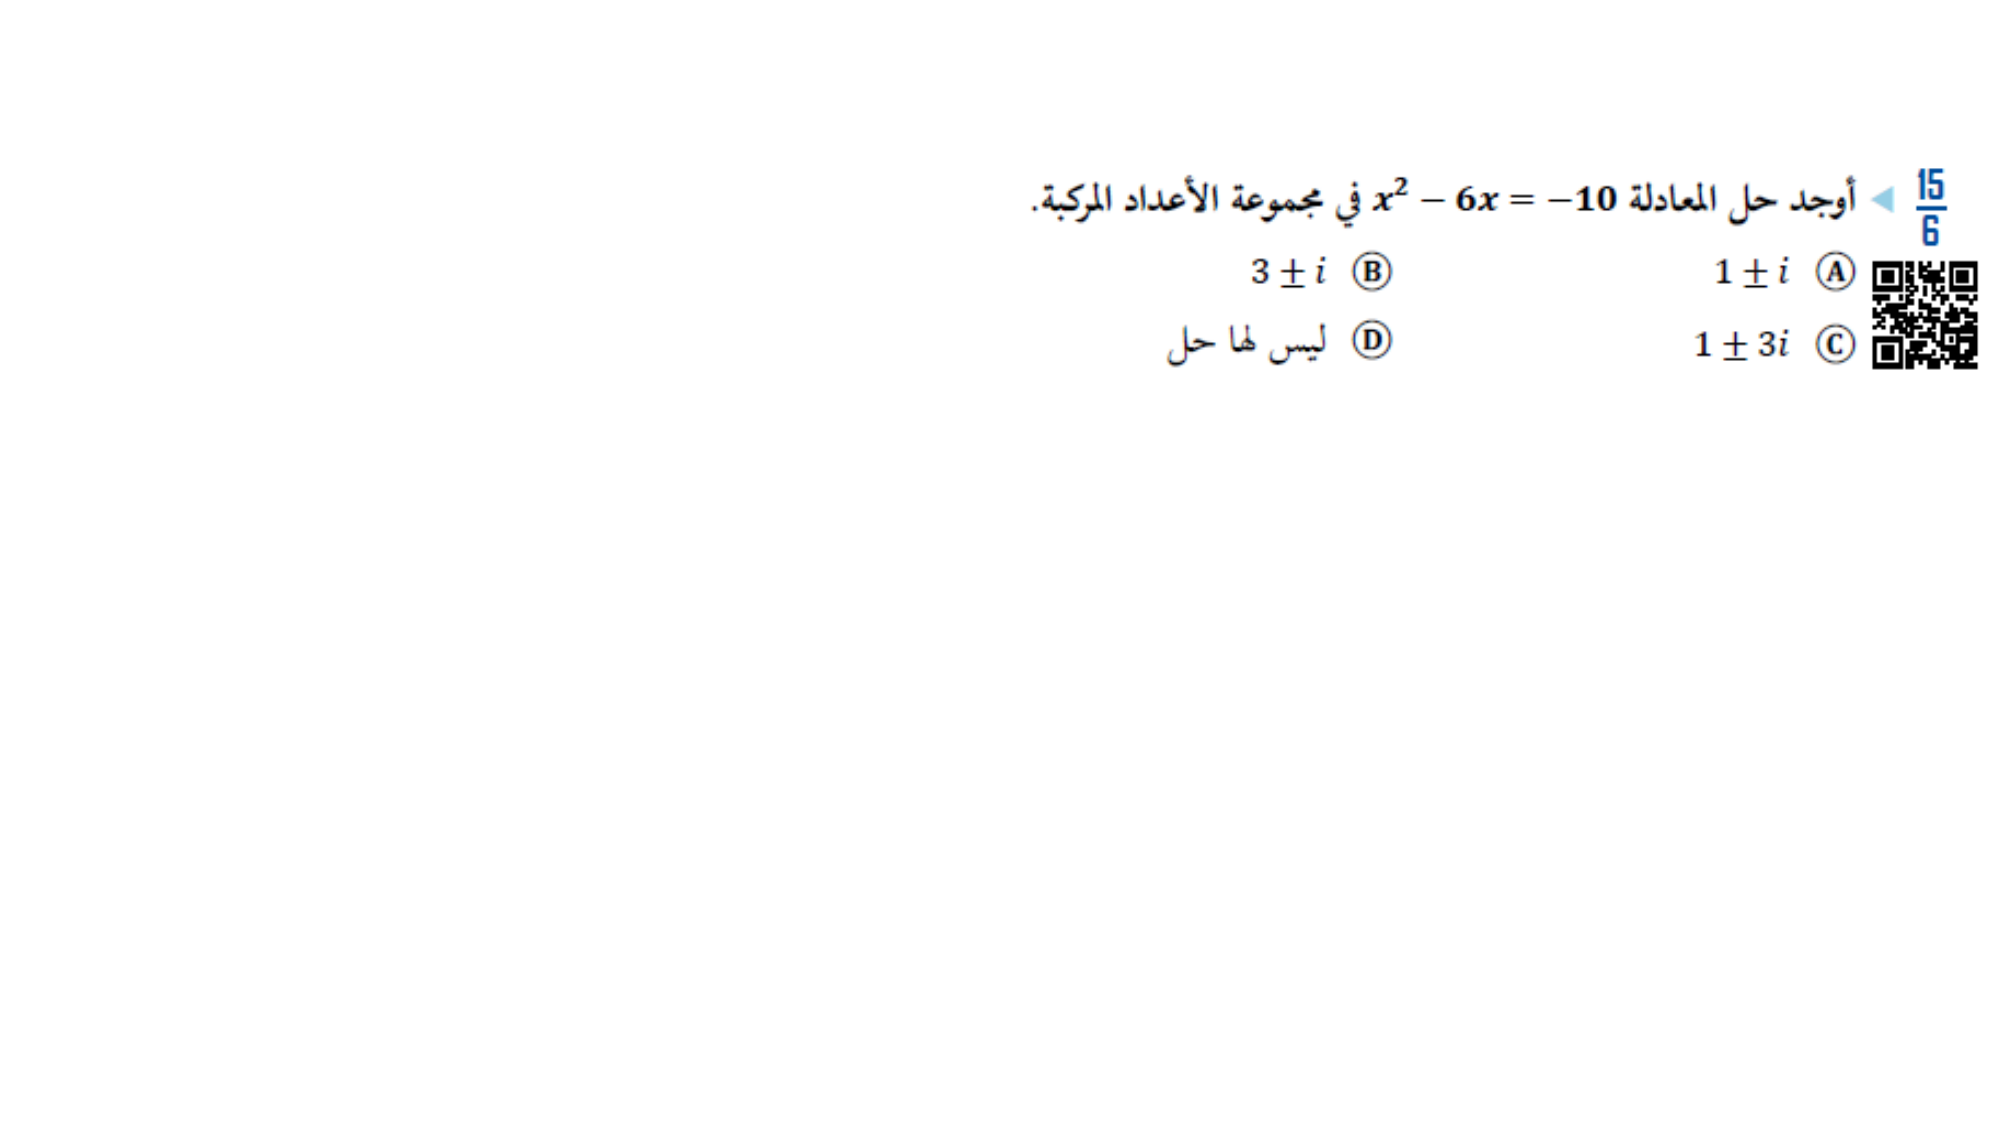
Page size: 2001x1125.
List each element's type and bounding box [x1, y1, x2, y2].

picture [1010, 167, 1987, 383]
